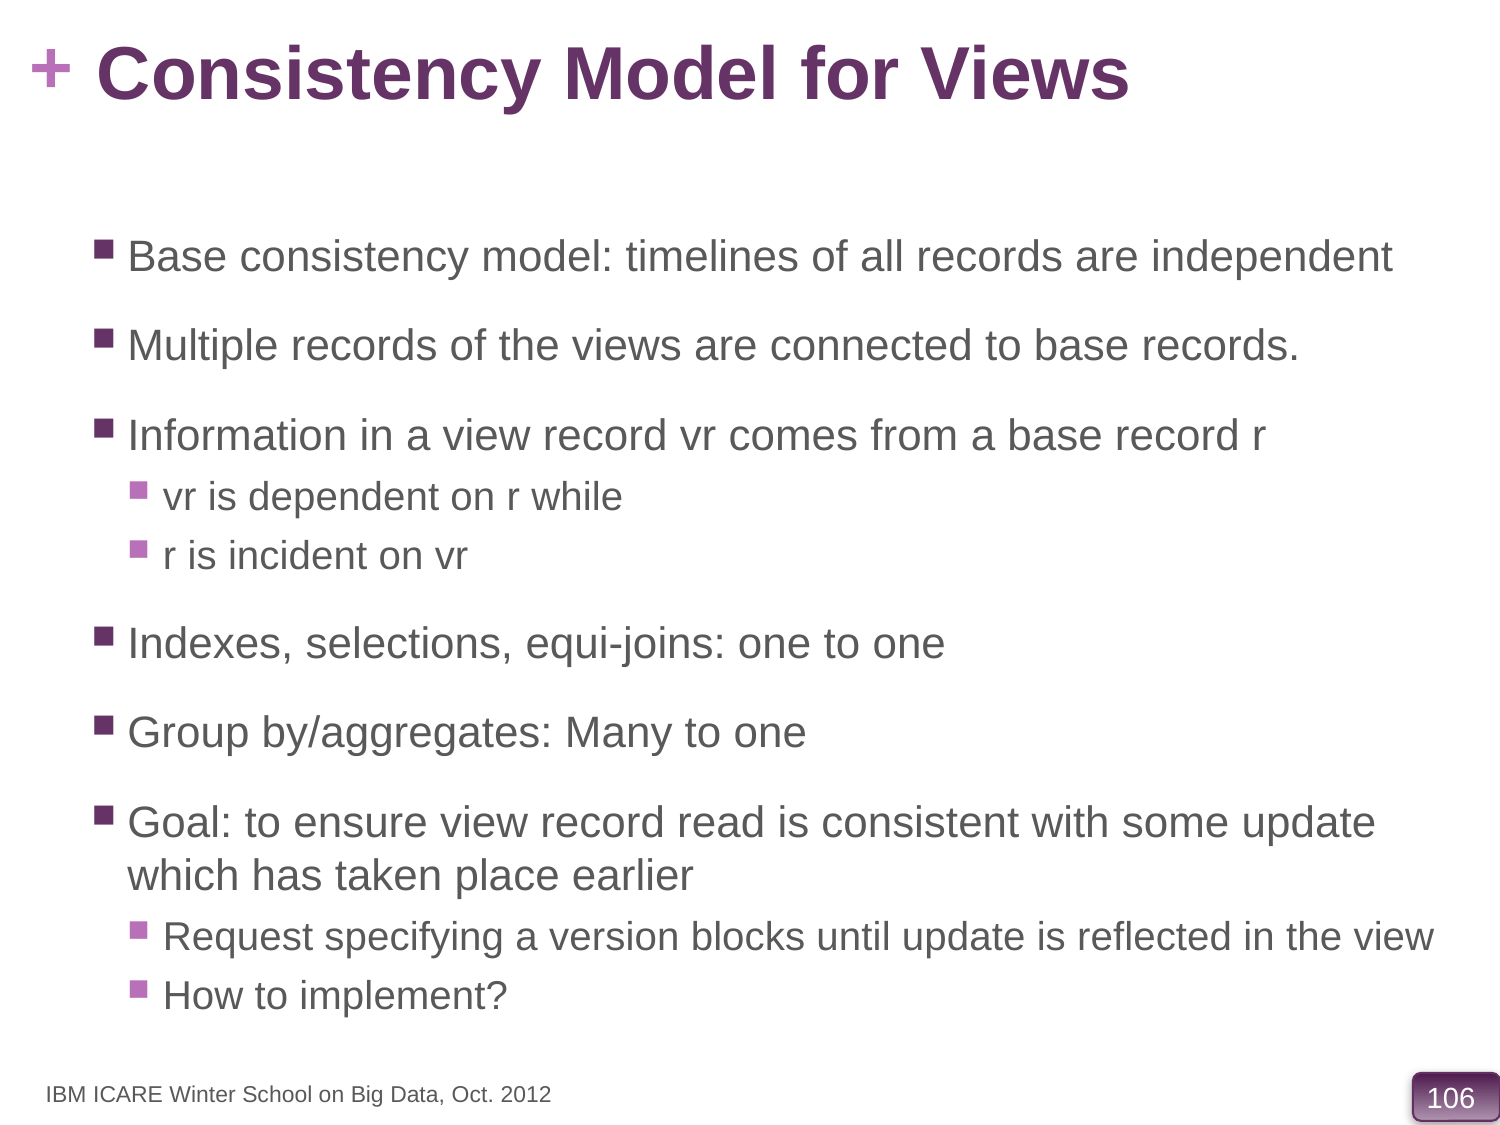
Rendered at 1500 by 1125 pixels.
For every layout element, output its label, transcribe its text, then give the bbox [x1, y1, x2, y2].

title Consistency Model for Views [81, 17, 1322, 201]
footer IBM ICARE Winter School on Big Data, Oct. 2012 [30, 1063, 1036, 1124]
list Base consistency model: timelines of all records are independent Multiple records of the views are connected to base records. Information in a view record vr comes from a base record r vr is dependent on r while r is incident on vr Indexes, selections, equi-joins: one to one Group by/aggregates: Many to one Goal: to ensure view record read is consistent with some update which has taken place earlier Request specifying a version blocks until update is reflected in the view How to implement? [76, 219, 1459, 1072]
